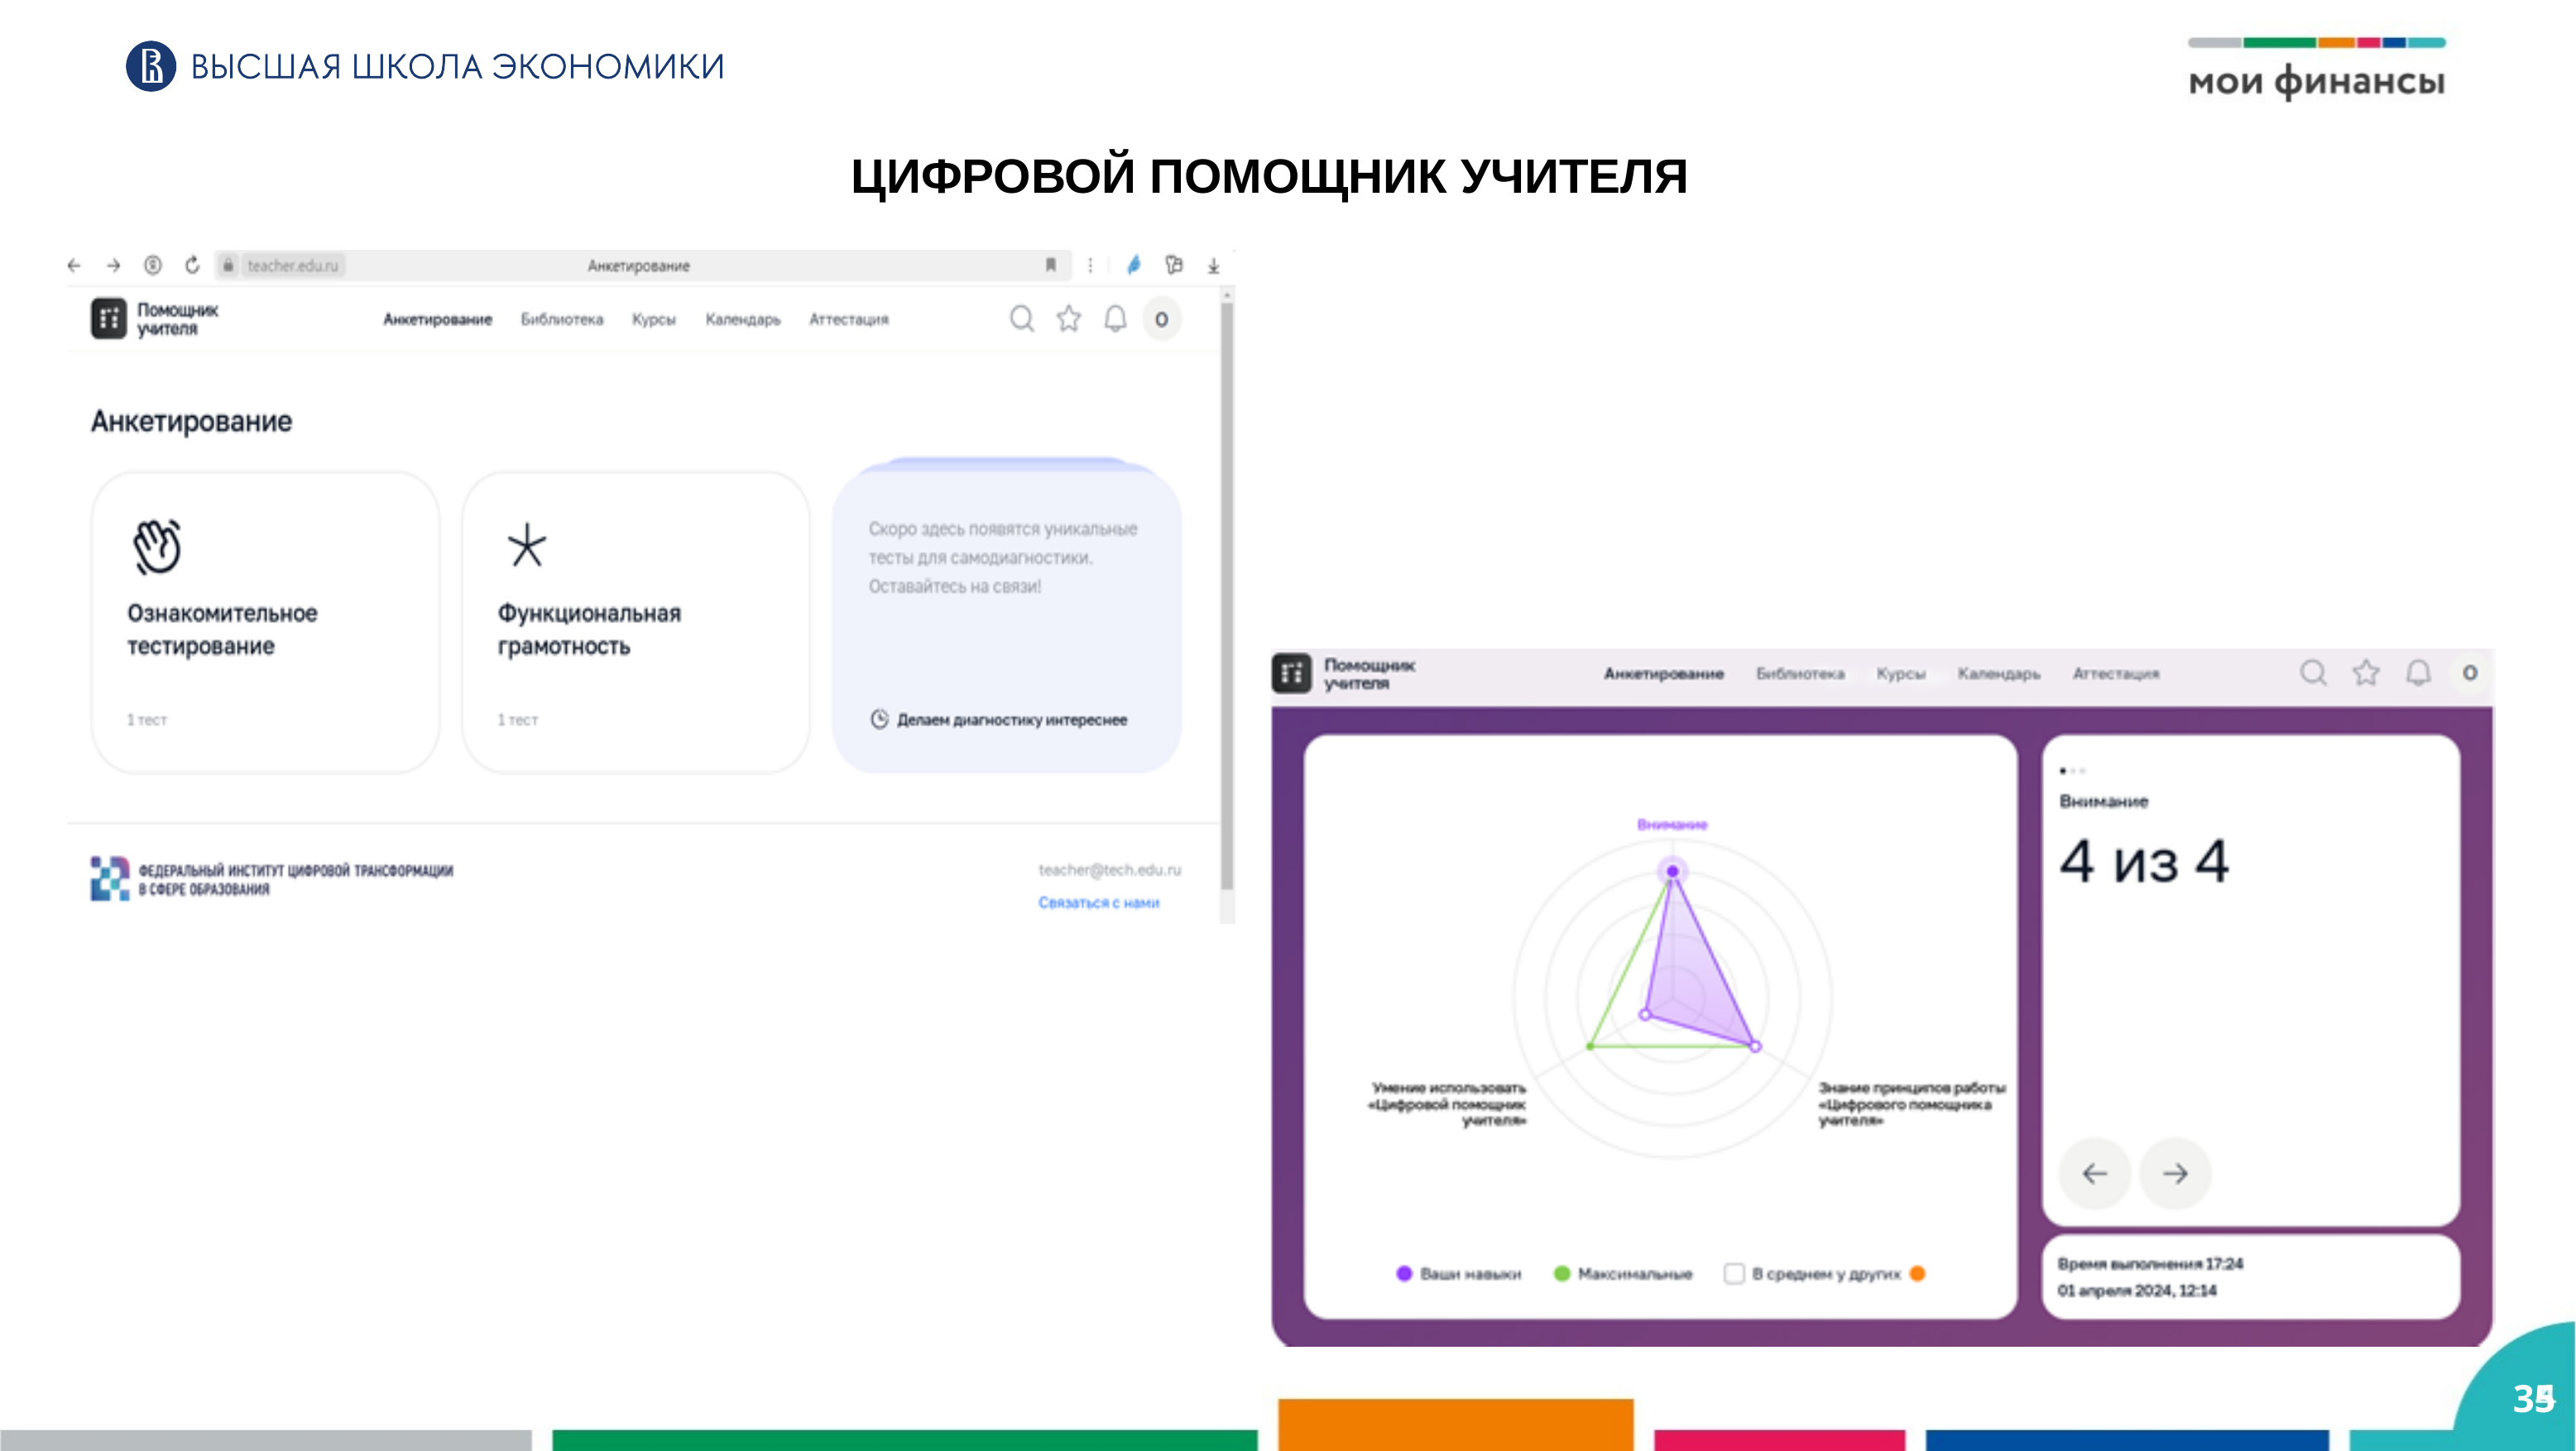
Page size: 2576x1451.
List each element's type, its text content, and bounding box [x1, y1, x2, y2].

slide_number 35 [2470, 1365, 2576, 1430]
picture [0, 0, 2576, 1451]
text_box ЦИФРОВОЙ ПОМОЩНИК УЧИТЕЛЯ [650, 138, 1890, 234]
